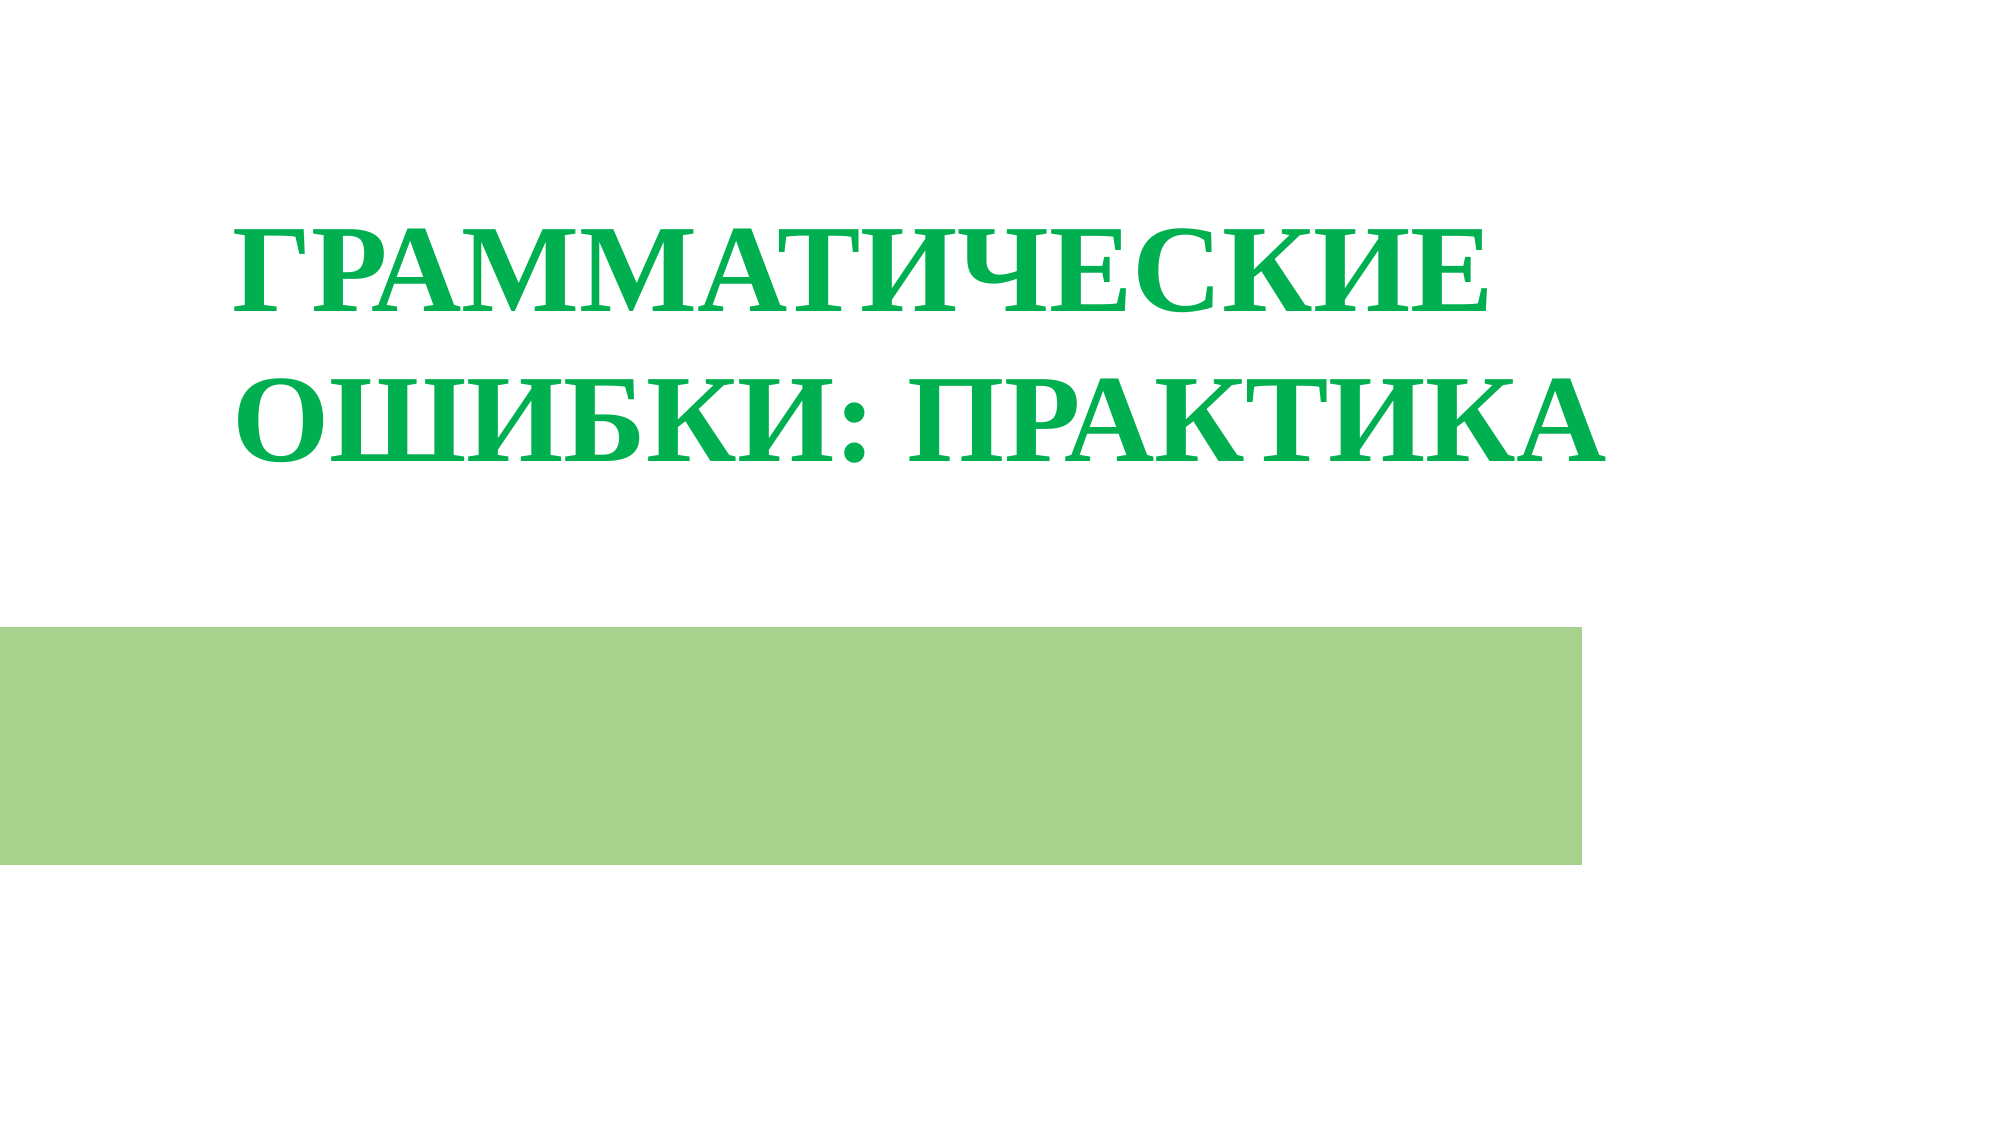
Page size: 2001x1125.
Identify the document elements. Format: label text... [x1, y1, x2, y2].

text_box [0, 627, 1582, 865]
text_box ГРАММАТИЧЕСКИЕ ОШИБКИ: ПРАКТИКА [232, 186, 1875, 487]
